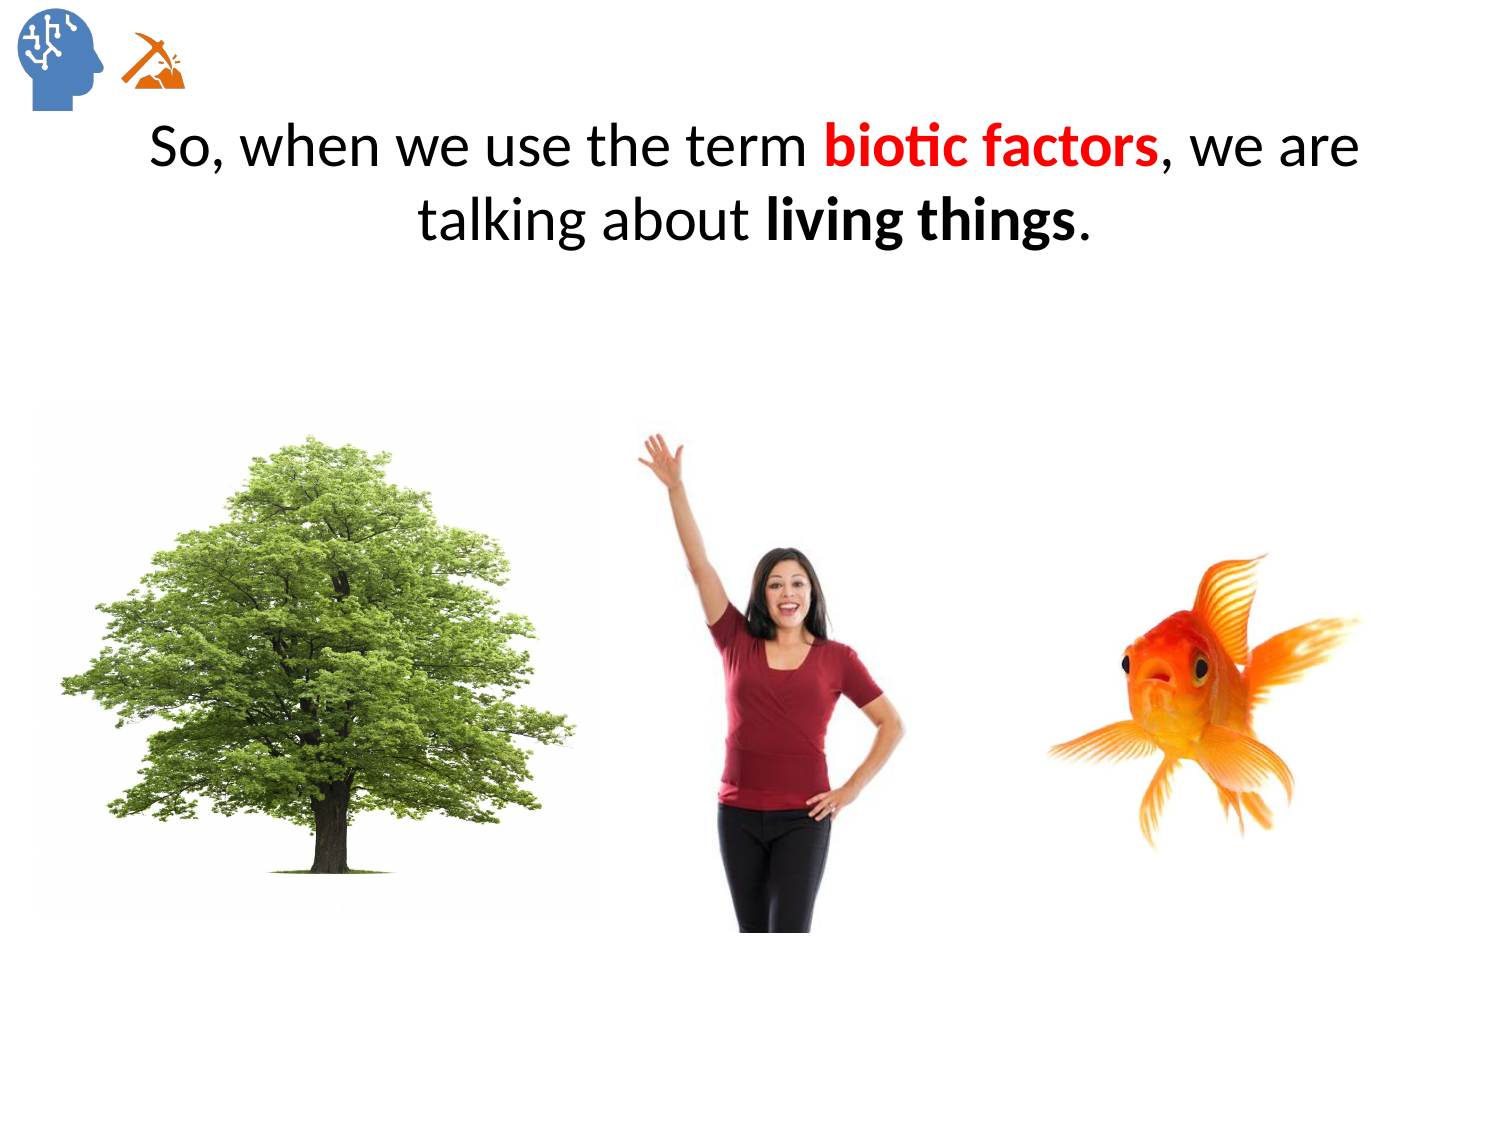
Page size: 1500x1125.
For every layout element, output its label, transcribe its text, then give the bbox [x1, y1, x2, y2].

picture [35, 385, 1432, 933]
picture [120, 26, 187, 94]
title So, when we use the term biotic factors, we are talking about living things. [79, 57, 1432, 299]
text_box [0, 0, 115, 121]
